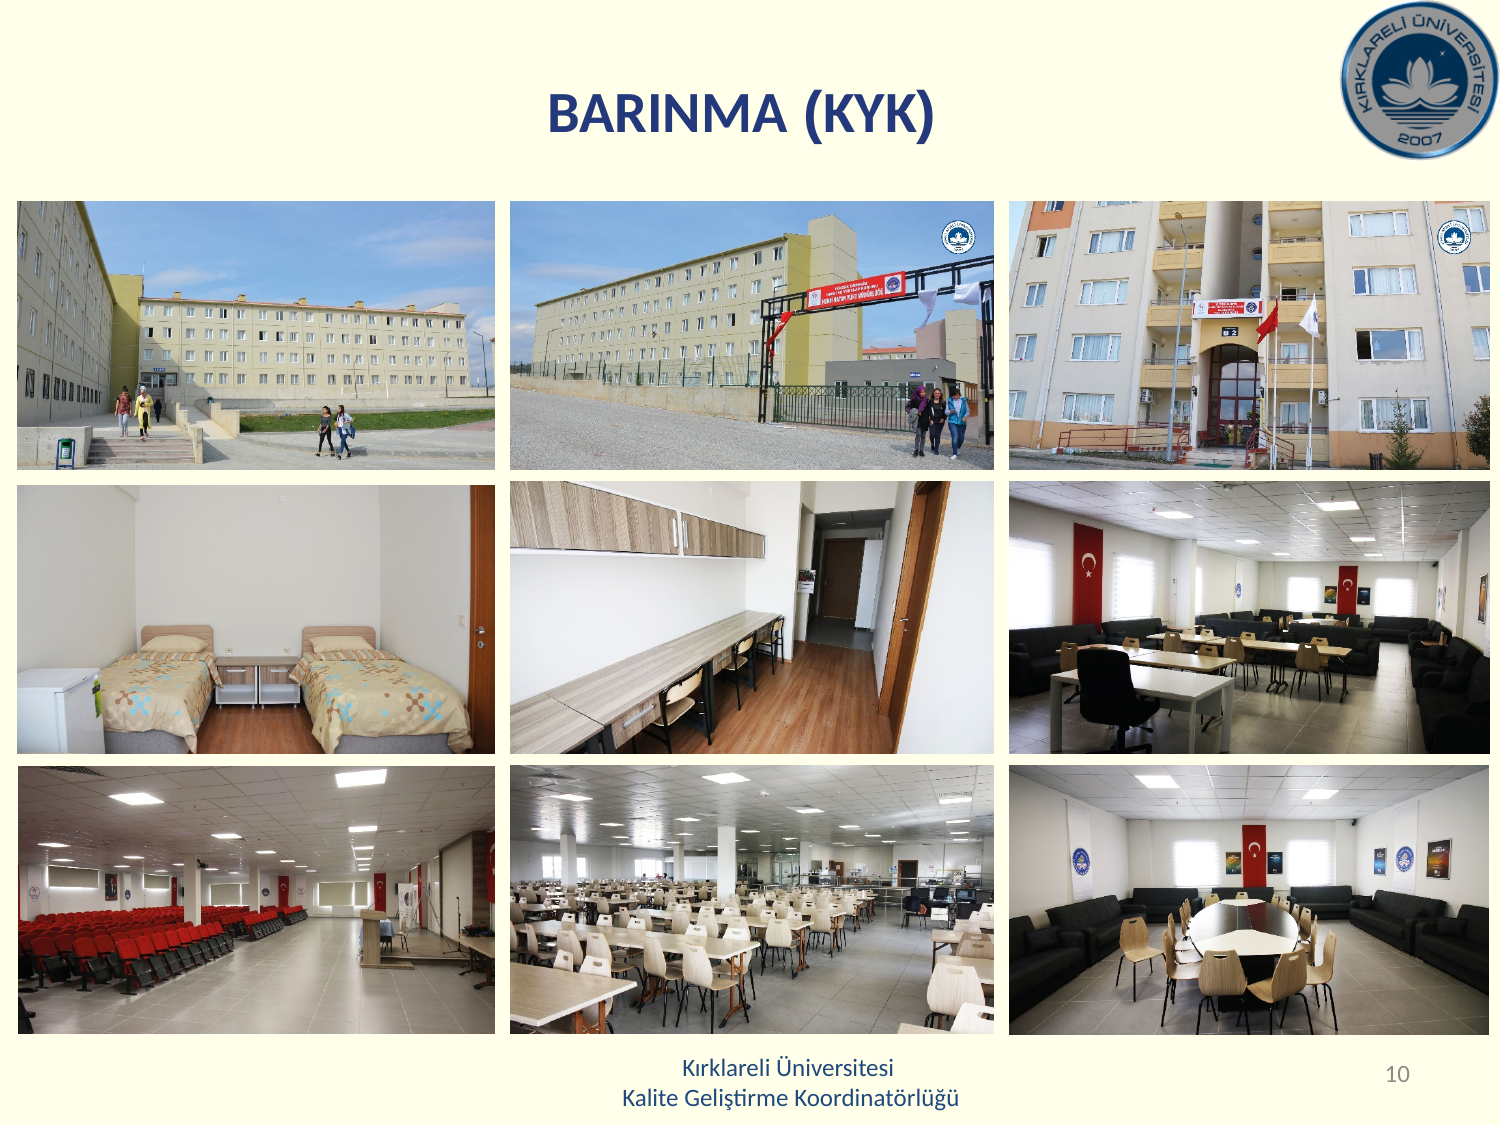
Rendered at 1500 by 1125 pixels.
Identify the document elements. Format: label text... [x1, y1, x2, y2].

text_box BARINMA (KYK) [0, 66, 1334, 152]
picture [1009, 765, 1489, 1036]
picture [1009, 481, 1490, 754]
slide_number 10 [1074, 1044, 1425, 1103]
picture [1009, 201, 1490, 471]
picture [510, 481, 994, 754]
picture [18, 765, 495, 1034]
text_box Kırklareli Üniversitesi Kalite Geliştirme Koordinatörlüğü [395, 1051, 1187, 1112]
picture [17, 484, 495, 754]
picture [510, 765, 994, 1034]
picture [17, 201, 495, 471]
picture [1339, 0, 1500, 162]
picture [510, 201, 994, 471]
